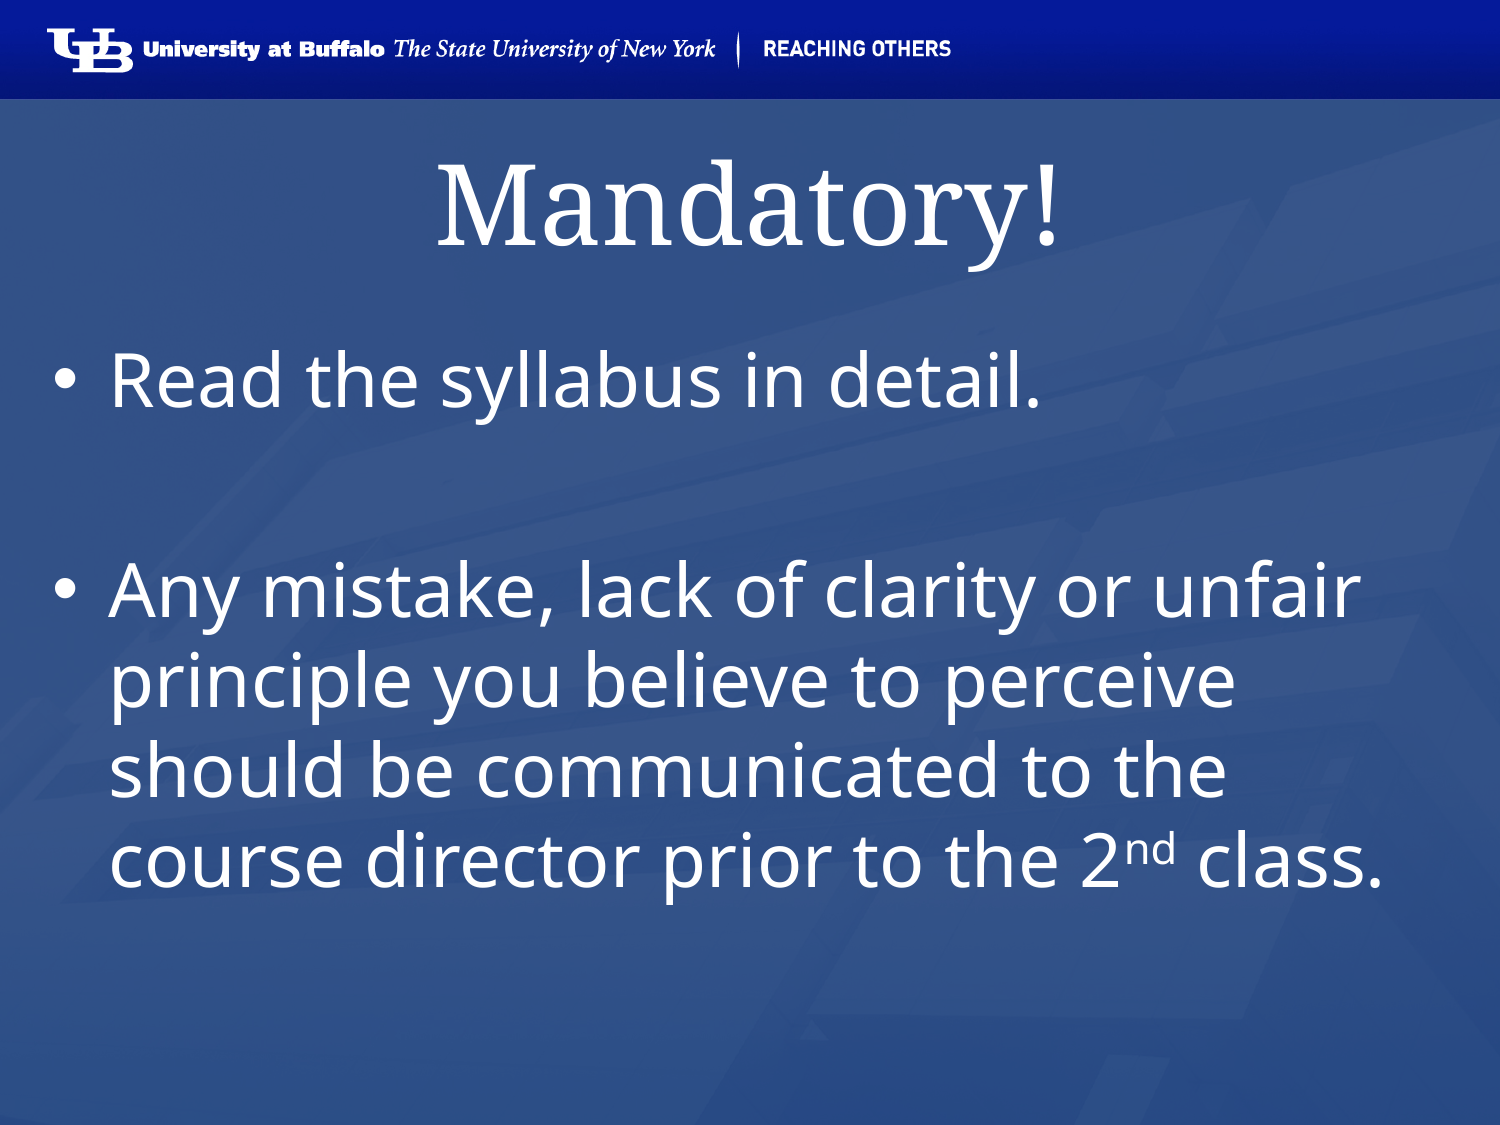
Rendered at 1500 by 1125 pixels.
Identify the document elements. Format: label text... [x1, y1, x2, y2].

picture [0, 0, 1500, 99]
list Read the syllabus in detail. Any mistake, lack of clarity or unfair principle you believe to perceive should be communicated to the course director prior to the 2nd class. [37, 324, 1463, 1088]
title Mandatory! [37, 125, 1463, 250]
